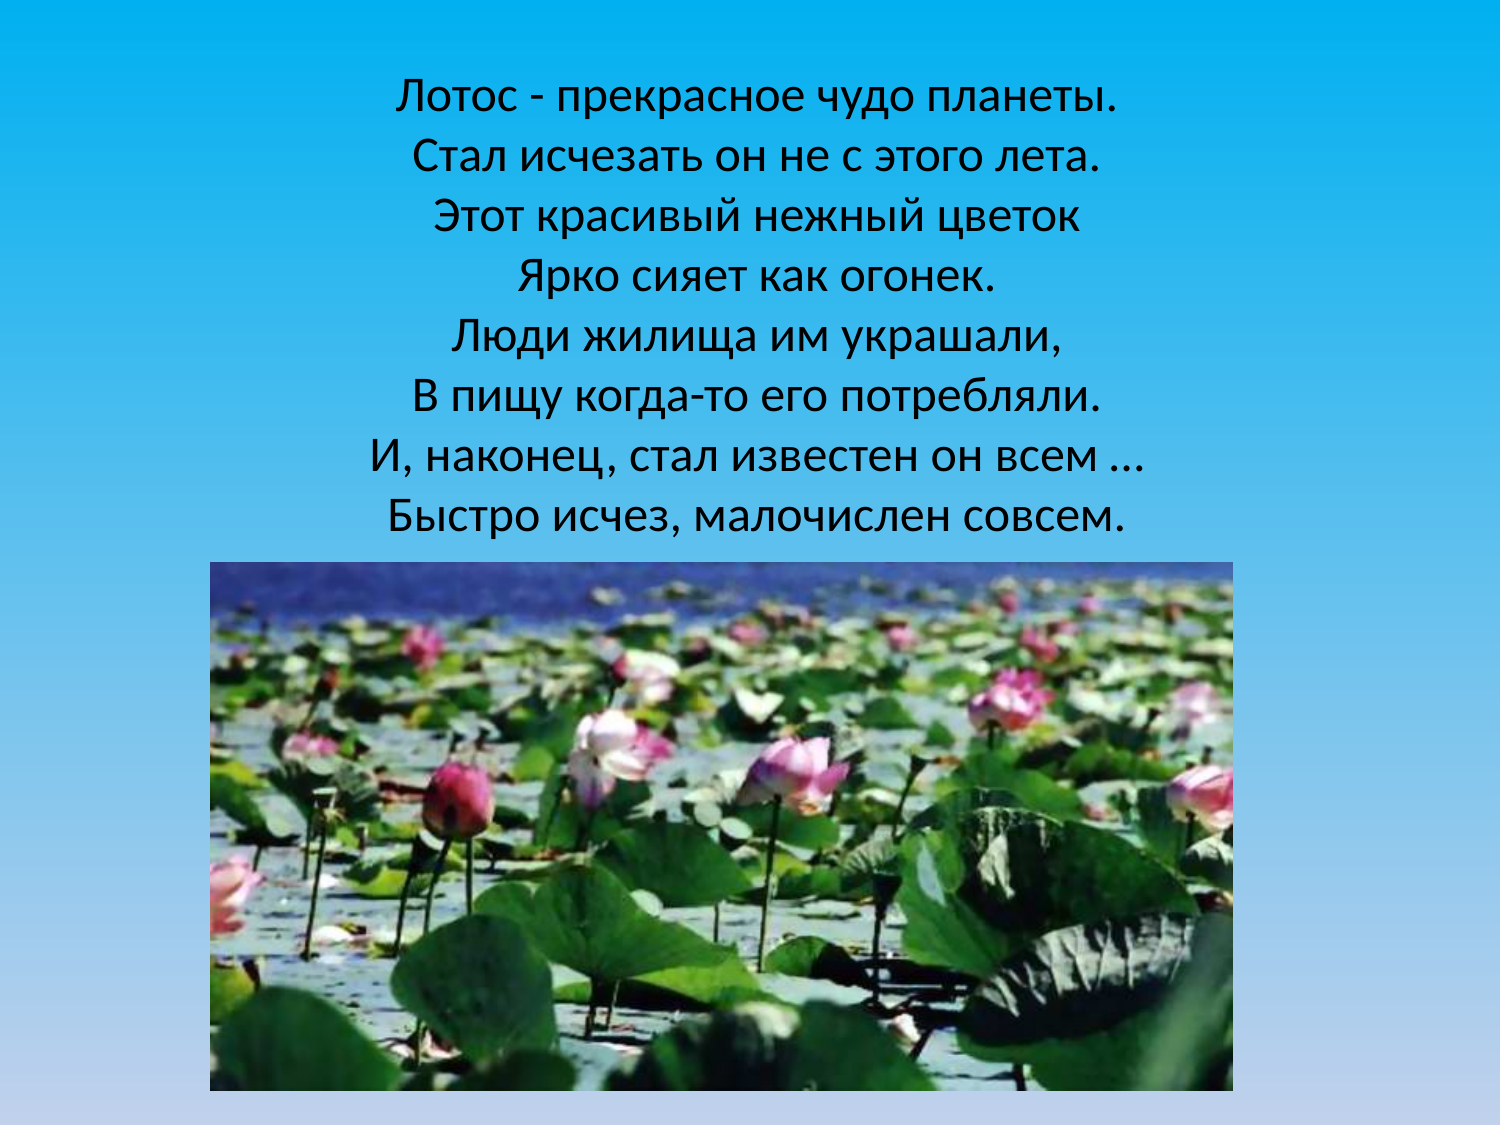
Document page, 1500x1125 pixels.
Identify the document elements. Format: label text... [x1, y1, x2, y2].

picture [210, 562, 1233, 1091]
title Лотос - прекрасное чудо планеты. Стал исчезать он не с этого лета. Этот красивый нежный цветок Ярко сияет как огонек. Люди жилища им украшали, В пищу когда-то его потребляли. И, наконец, стал известен он всем … Быстро исчез, малочислен совсем. [82, 35, 1432, 658]
